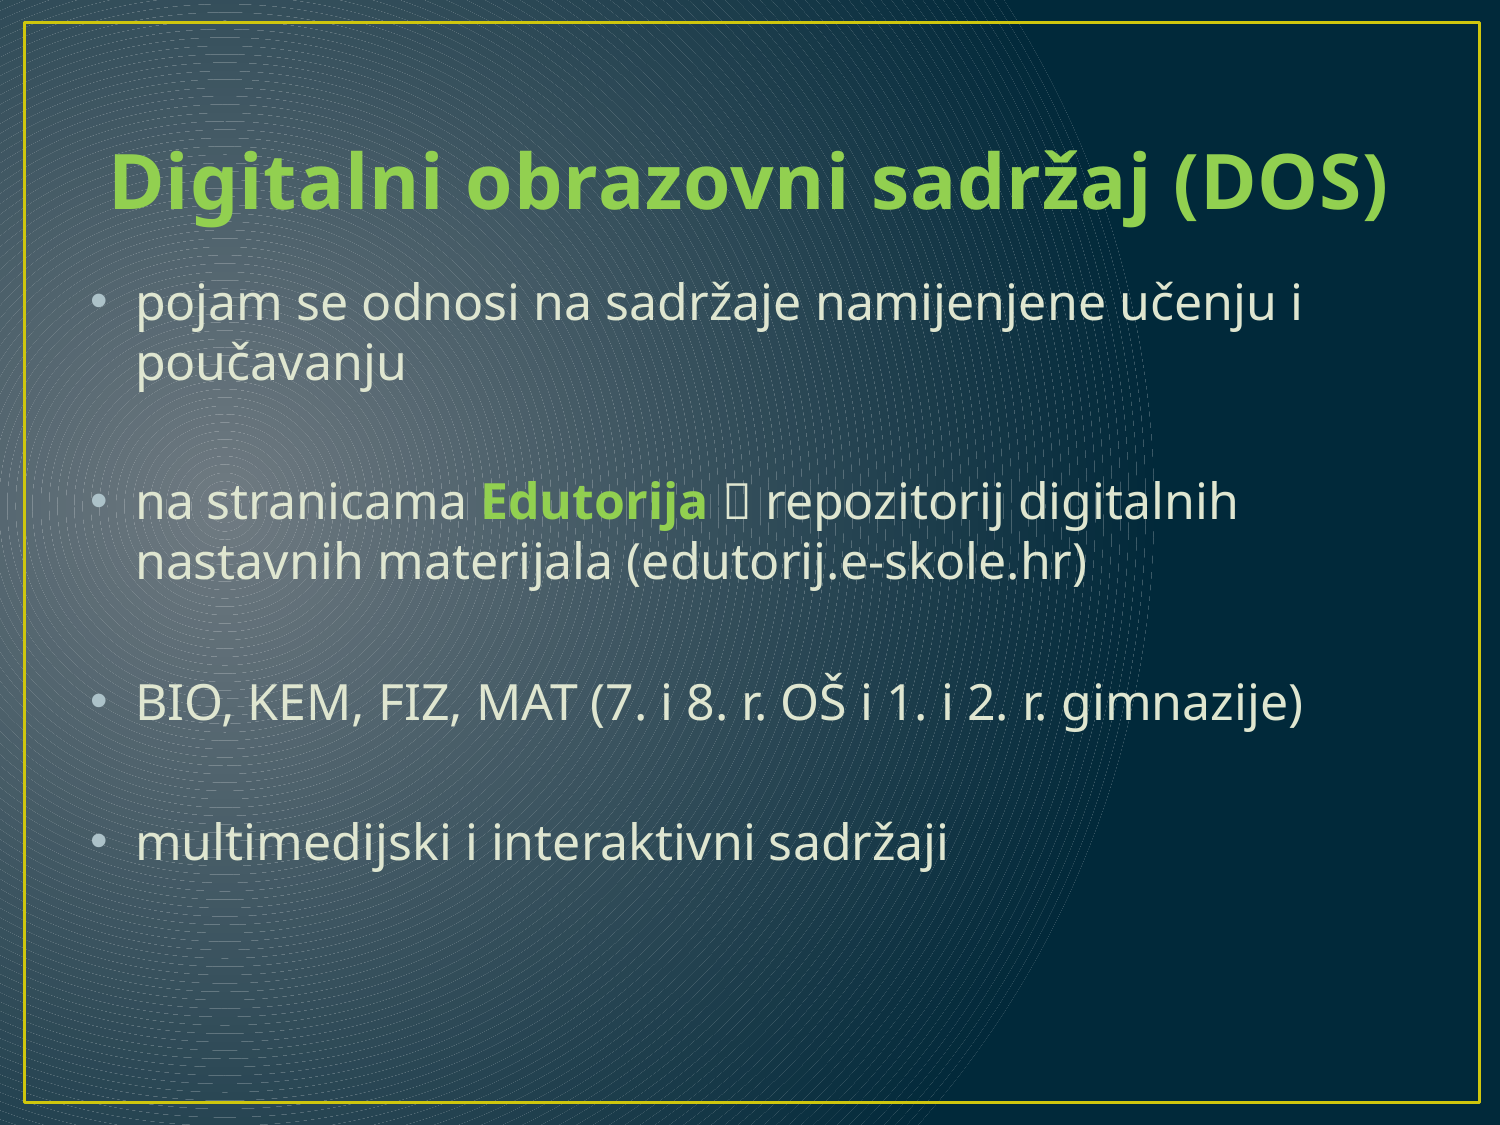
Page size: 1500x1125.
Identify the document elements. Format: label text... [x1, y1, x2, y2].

list pojam se odnosi na sadržaje namijenjene učenju i poučavanju na stranicama Edutorija  repozitorij digitalnih nastavnih materijala (edutorij.e-skole.hr) BIO, KEM, FIZ, MAT (7. i 8. r. OŠ i 1. i 2. r. gimnazije) multimedijski i interaktivni sadržaji [75, 262, 1425, 1005]
title Digitalni obrazovni sadržaj (DOS) [75, 45, 1425, 233]
